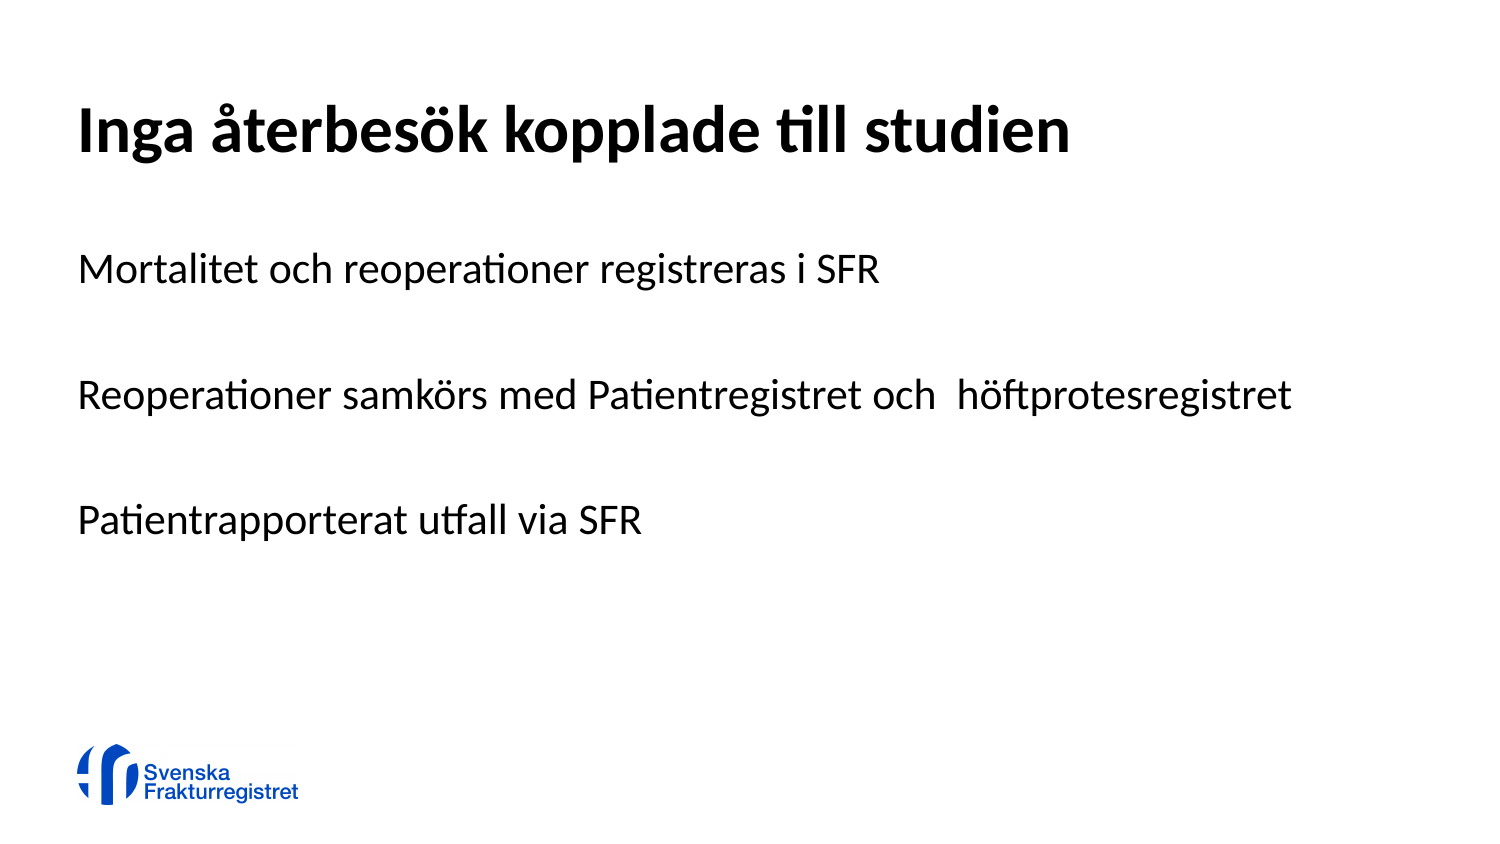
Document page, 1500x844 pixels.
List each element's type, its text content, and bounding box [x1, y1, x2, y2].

picture [77, 744, 298, 805]
list Inga återbesök kopplade till studien Mortalitet och reoperationer registreras i SFR Reoperationer samkörs med Patientregistret och höftprotesregistret Patientrapporterat utfall via SFR [62, 86, 1386, 757]
